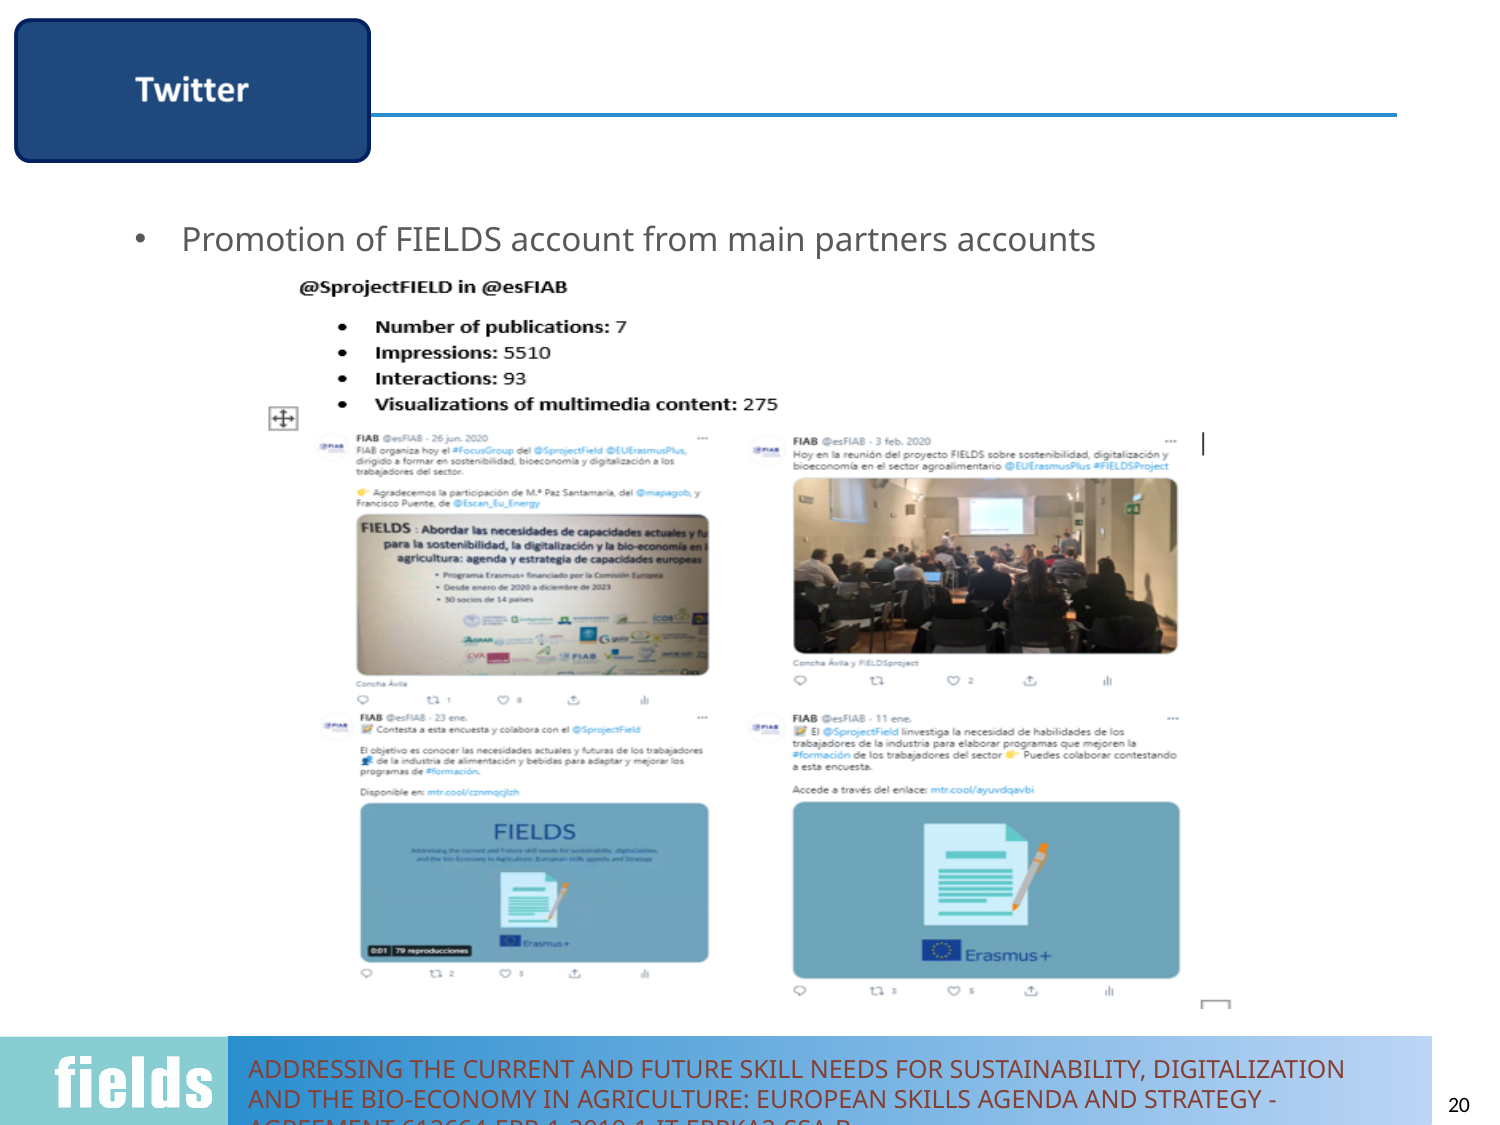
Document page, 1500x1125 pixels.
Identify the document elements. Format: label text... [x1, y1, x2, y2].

slide_number 20 [1147, 1085, 1486, 1123]
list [14, 18, 371, 163]
picture [256, 275, 1244, 1009]
text_box Promotion of FIELDS account from main partners accounts [119, 210, 1148, 266]
picture [52, 1056, 212, 1108]
